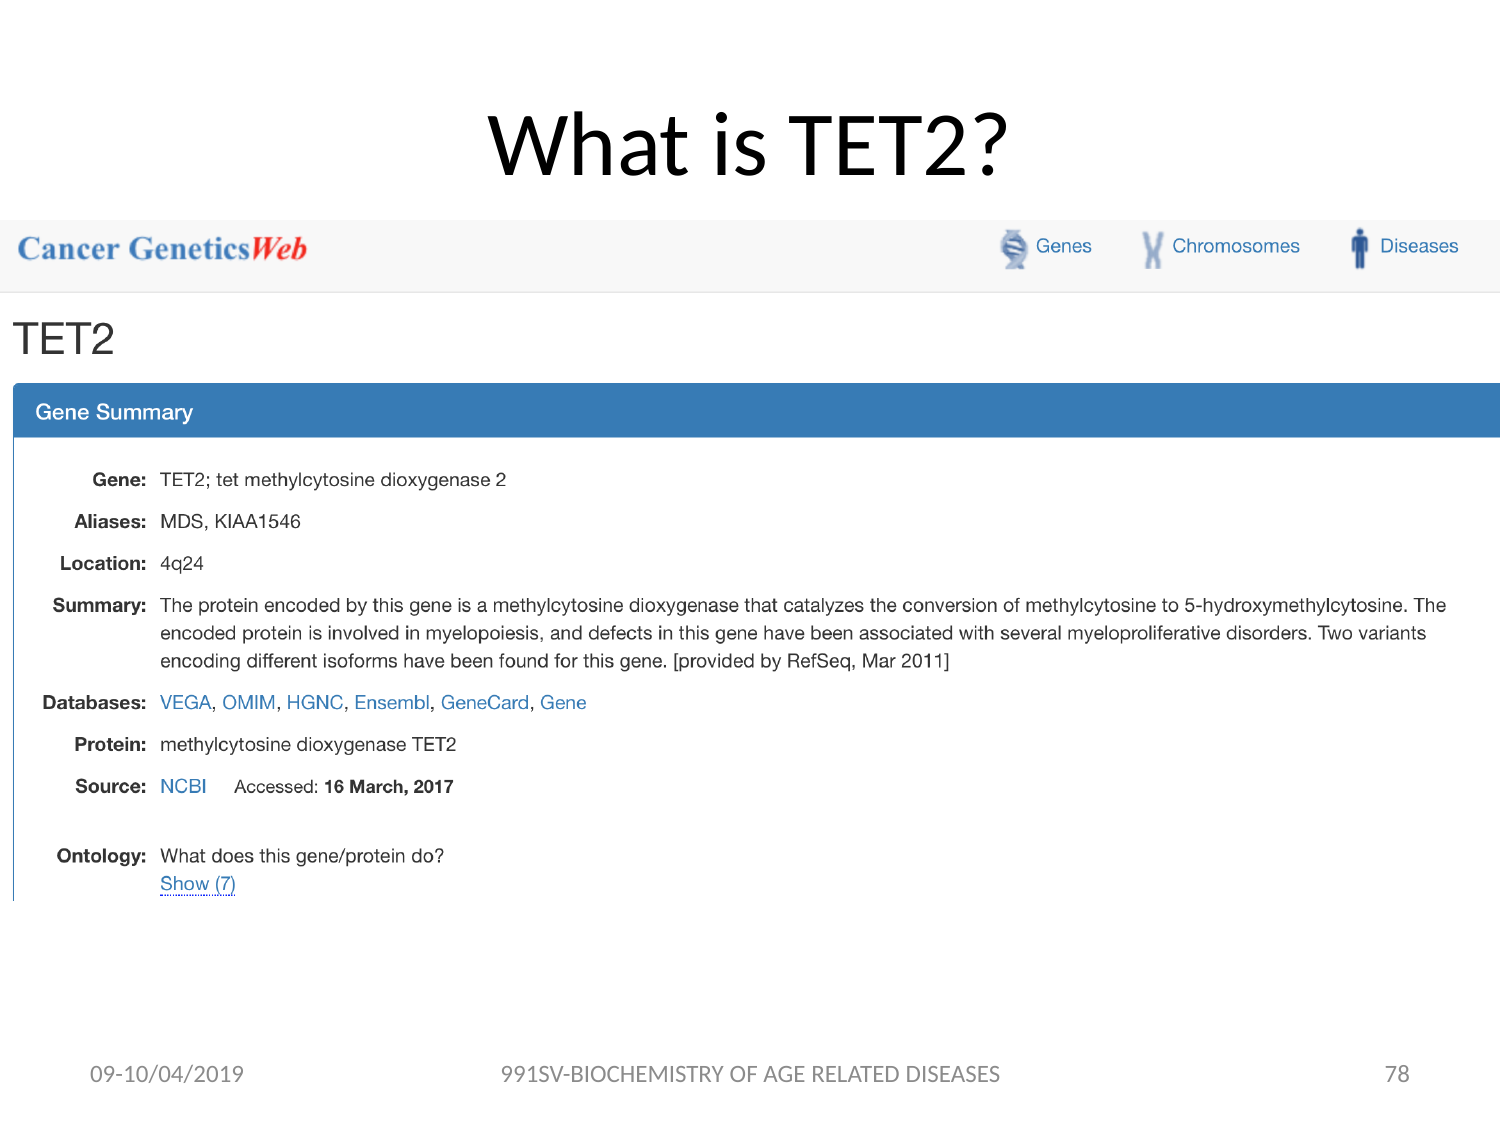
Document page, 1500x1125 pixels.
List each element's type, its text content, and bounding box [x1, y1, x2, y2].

slide_number 77 [1074, 1042, 1425, 1103]
title What is TET2? [75, 45, 1425, 219]
picture [0, 220, 1500, 901]
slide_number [75, 1042, 425, 1103]
footer 991SV-BIOCHEMISTRY OF AGE RELATED DISEASES [463, 1042, 1045, 1103]
